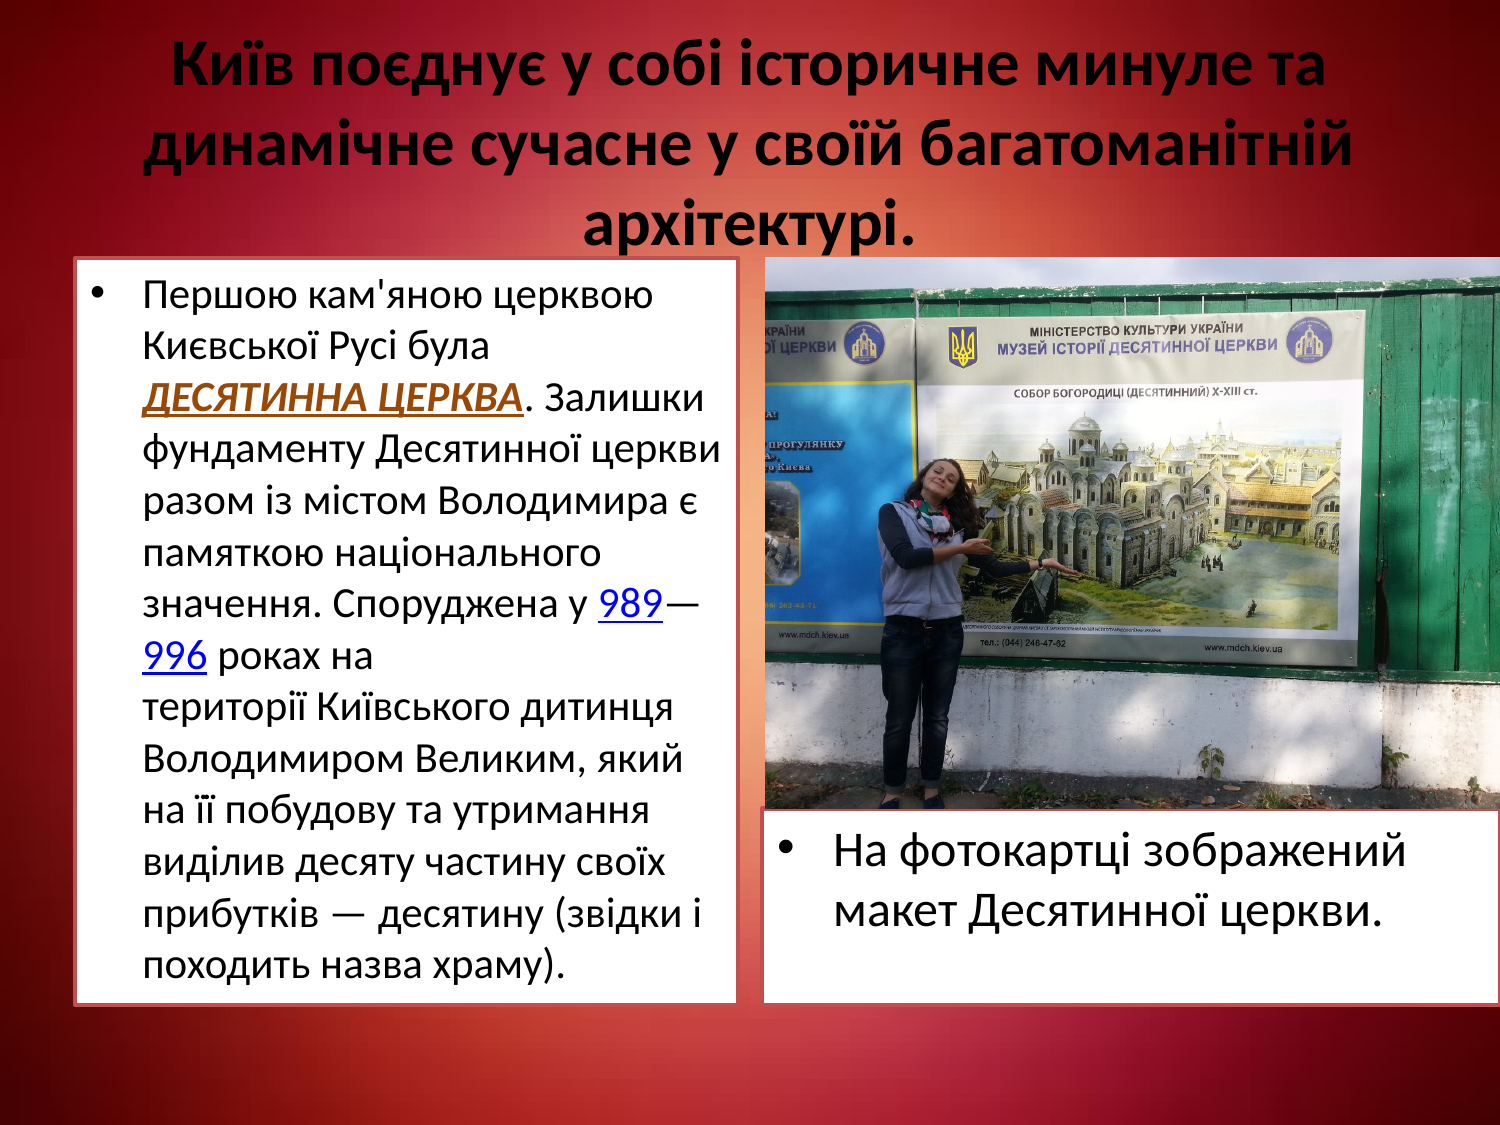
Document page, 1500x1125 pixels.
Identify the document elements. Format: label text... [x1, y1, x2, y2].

title Київ поєднує у собі історичне минуле та динамічне сучасне у своїй багатоманітній архітектурі. [75, 45, 1425, 233]
list На фотокартці зображений макет Десятинної церкви. [760, 810, 1500, 1007]
picture [0, 0, 1500, 1125]
list Першою кам'яною церквою Києвської Русі була ДЕСЯТИННА ЦЕРКВА. Залишки фундаменту Десятинної церкви разом із містом Володимира є памяткою національного значення. Споруджена у 989—996 роках на території Київського дитинця Володимиром Великим, який на її побудову та утримання виділив десяту частину своїх прибутків — десятину (звідки і походить назва храму). [73, 256, 740, 1007]
